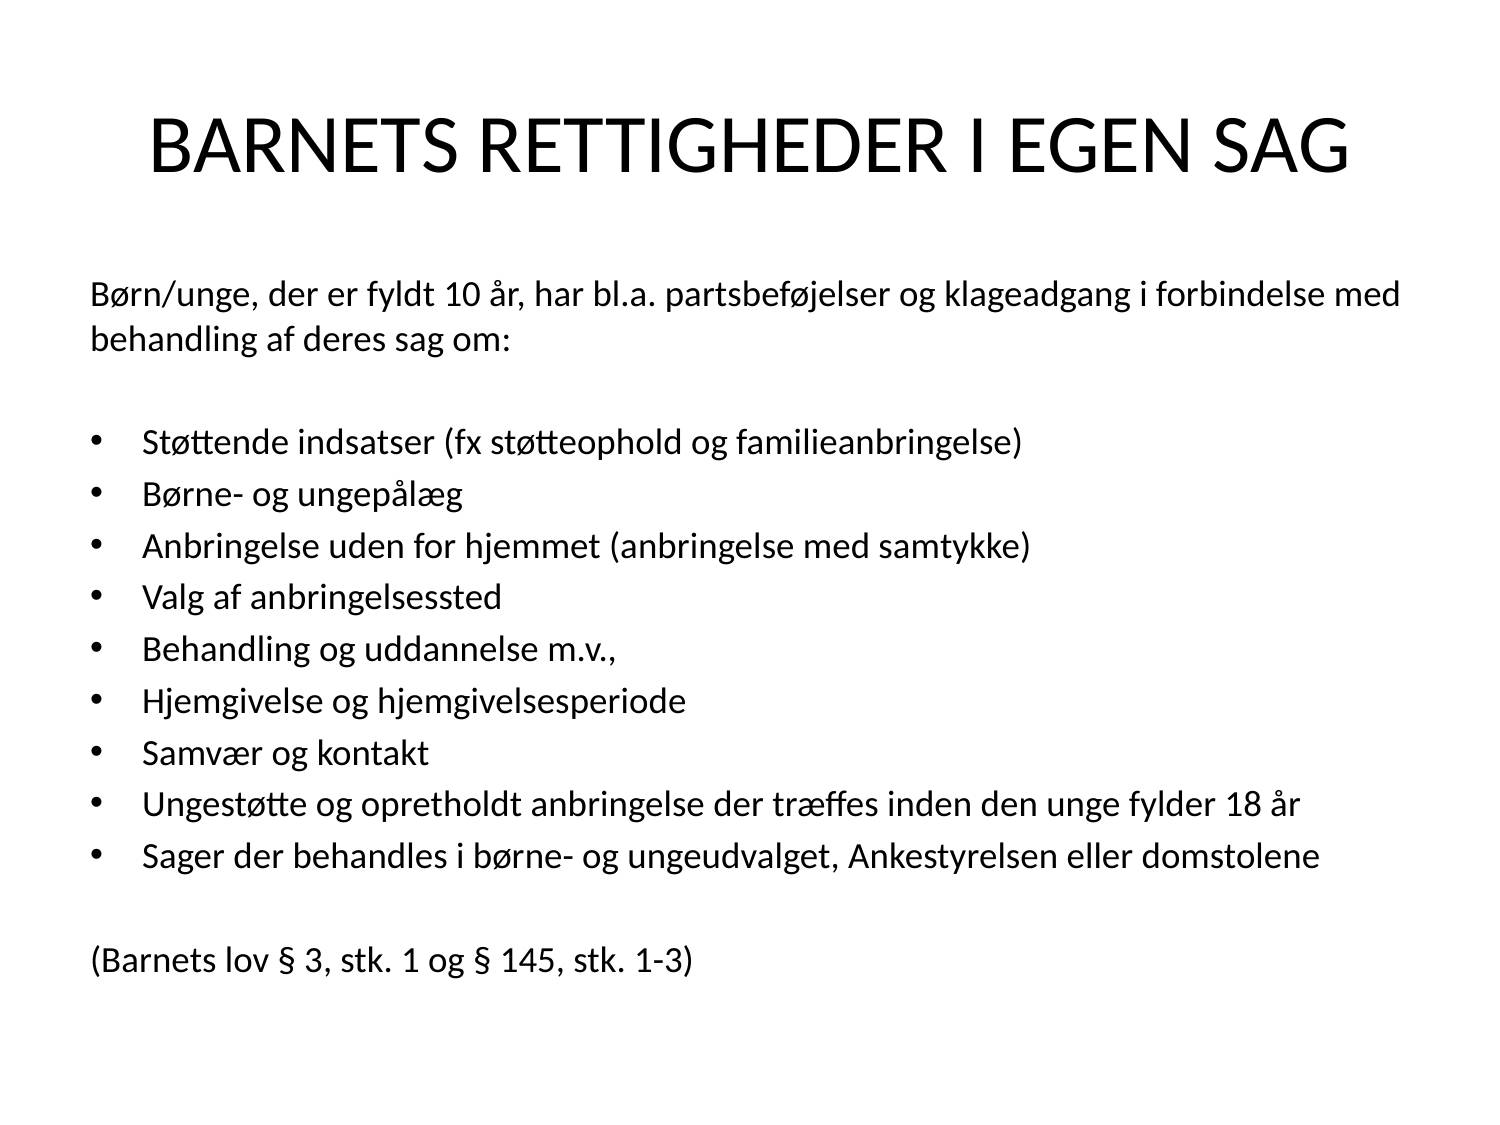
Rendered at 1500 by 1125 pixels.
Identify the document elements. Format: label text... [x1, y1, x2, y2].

list Børn/unge, der er fyldt 10 år, har bl.a. partsbeføjelser og klageadgang i forbindelse med behandling af deres sag om: Støttende indsatser (fx støtteophold og familieanbringelse) Børne- og ungepålæg Anbringelse uden for hjemmet (anbringelse med samtykke) Valg af anbringelsessted Behandling og uddannelse m.v., Hjemgivelse og hjemgivelsesperiode Samvær og kontakt Ungestøtte og opretholdt anbringelse der træffes inden den unge fylder 18 år Sager der behandles i børne- og ungeudvalget, Ankestyrelsen eller domstolene (Barnets lov § 3, stk. 1 og § 145, stk. 1-3) [75, 262, 1425, 1005]
title BARNETS RETTIGHEDER I EGEN SAG [75, 45, 1425, 233]
